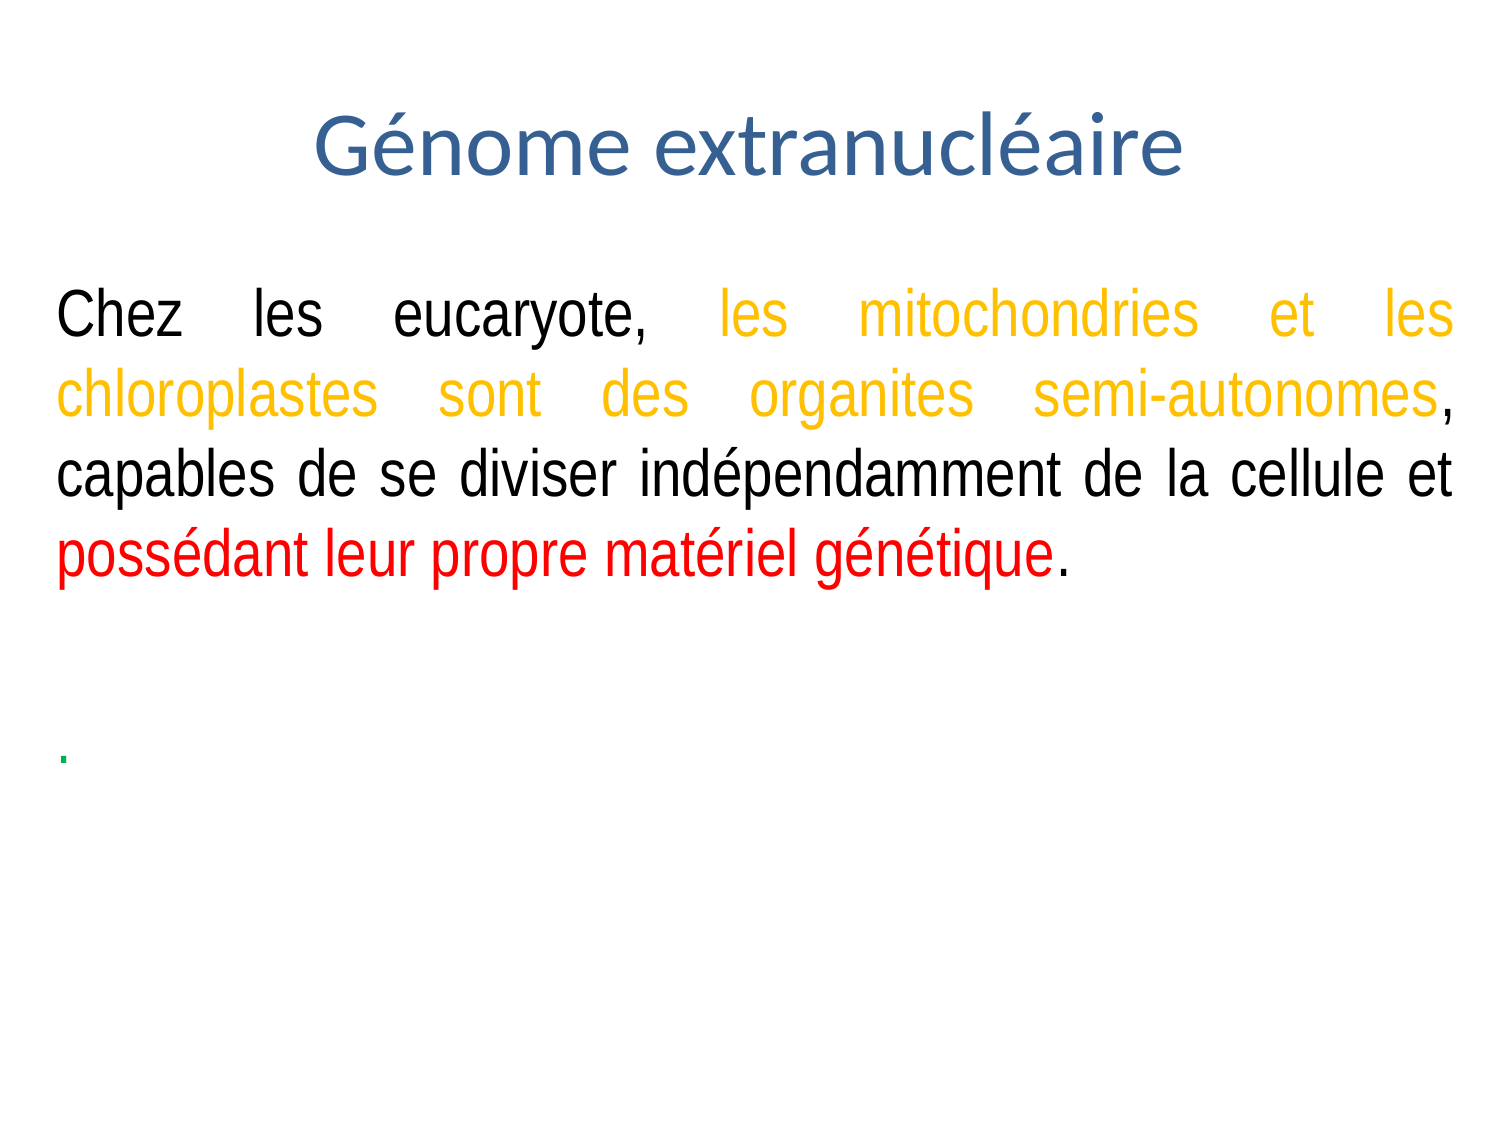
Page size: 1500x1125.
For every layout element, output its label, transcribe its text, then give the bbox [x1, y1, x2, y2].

list Chez les eucaryote, les mitochondries et les chloroplastes sont des organites semi-autonomes, capables de se diviser indépendamment de la cellule et possédant leur propre matériel génétique. . [41, 262, 1471, 1071]
title Génome extranucléaire [75, 45, 1425, 233]
